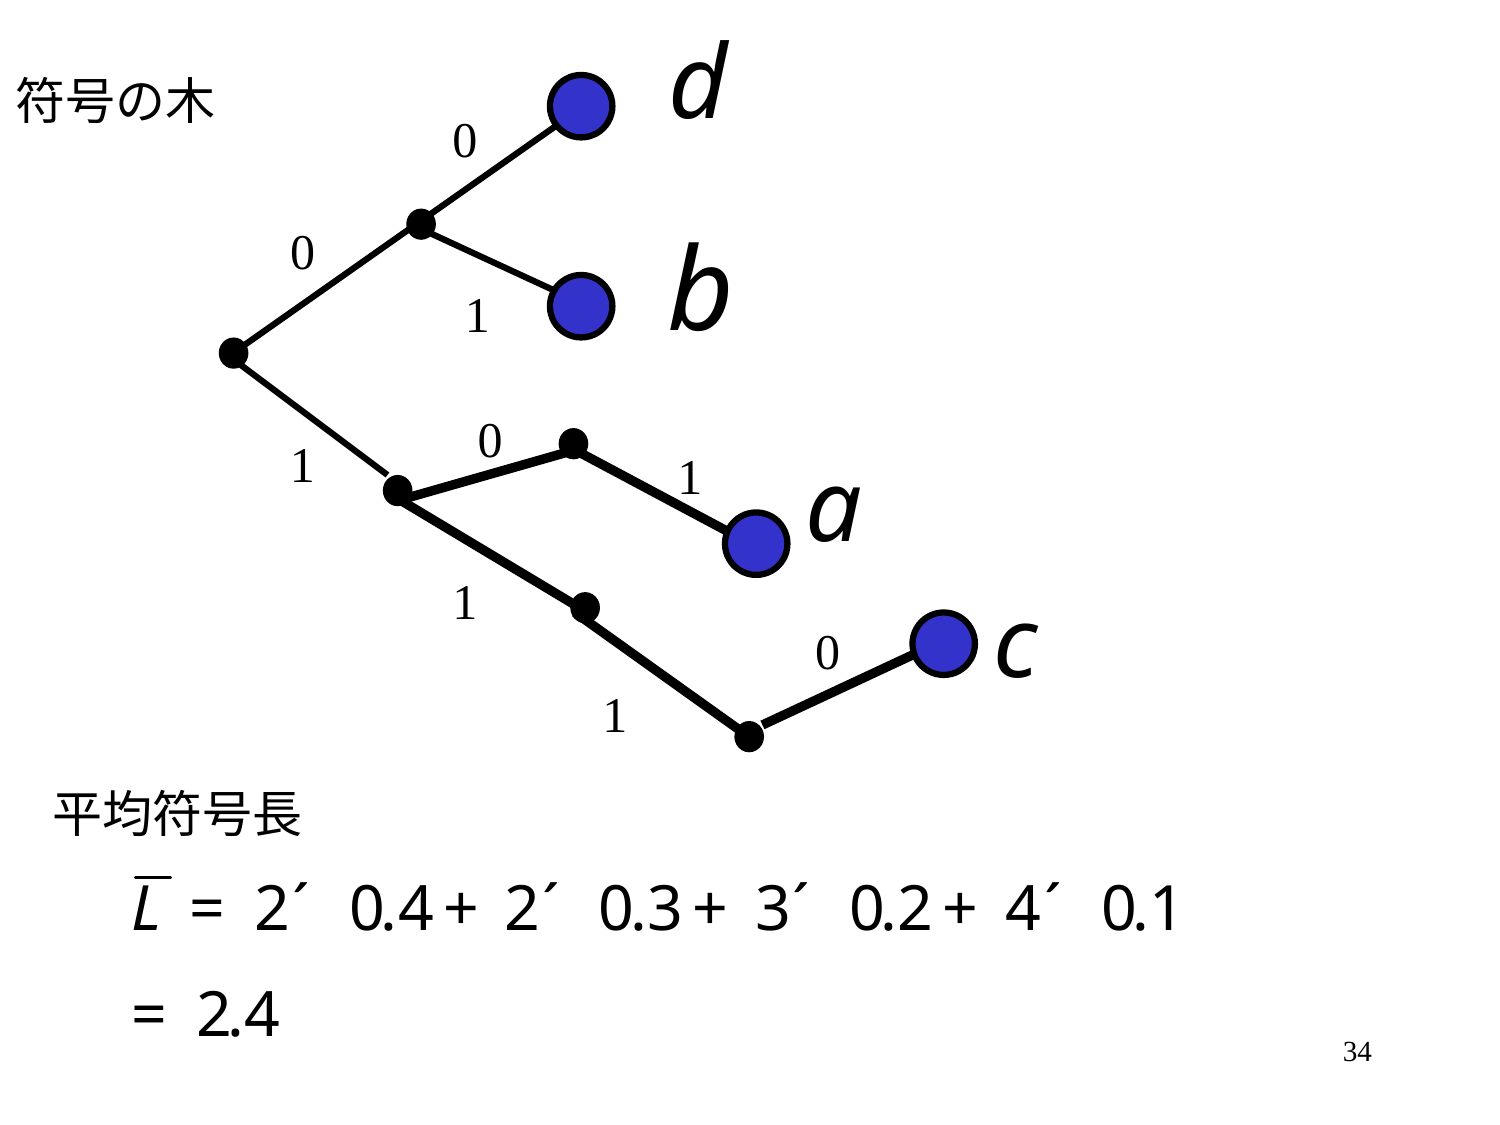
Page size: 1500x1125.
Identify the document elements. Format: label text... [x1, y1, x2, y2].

text_box 1 [662, 437, 718, 513]
text_box [560, 430, 586, 457]
text_box [572, 594, 598, 622]
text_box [799, 474, 884, 559]
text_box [662, 224, 750, 351]
text_box 1 [275, 424, 331, 500]
text_box [385, 477, 411, 504]
text_box 0 [437, 99, 493, 175]
text_box [408, 210, 434, 238]
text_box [662, 24, 749, 137]
text_box 符号の木 [0, 62, 230, 138]
text_box 1 [437, 562, 493, 638]
slide_number 34 [1074, 1024, 1388, 1101]
text_box 0 [800, 612, 855, 688]
text_box [736, 723, 762, 750]
text_box 1 [450, 274, 506, 350]
text_box 0 [275, 212, 330, 288]
text_box [912, 612, 975, 675]
text_box [724, 512, 788, 575]
text_box 0 [462, 399, 518, 475]
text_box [987, 612, 1062, 695]
text_box [549, 74, 613, 138]
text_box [124, 862, 1188, 1051]
text_box 平均符号長 [37, 774, 318, 850]
text_box [549, 274, 613, 338]
text_box [221, 339, 247, 367]
text_box 1 [587, 674, 643, 750]
